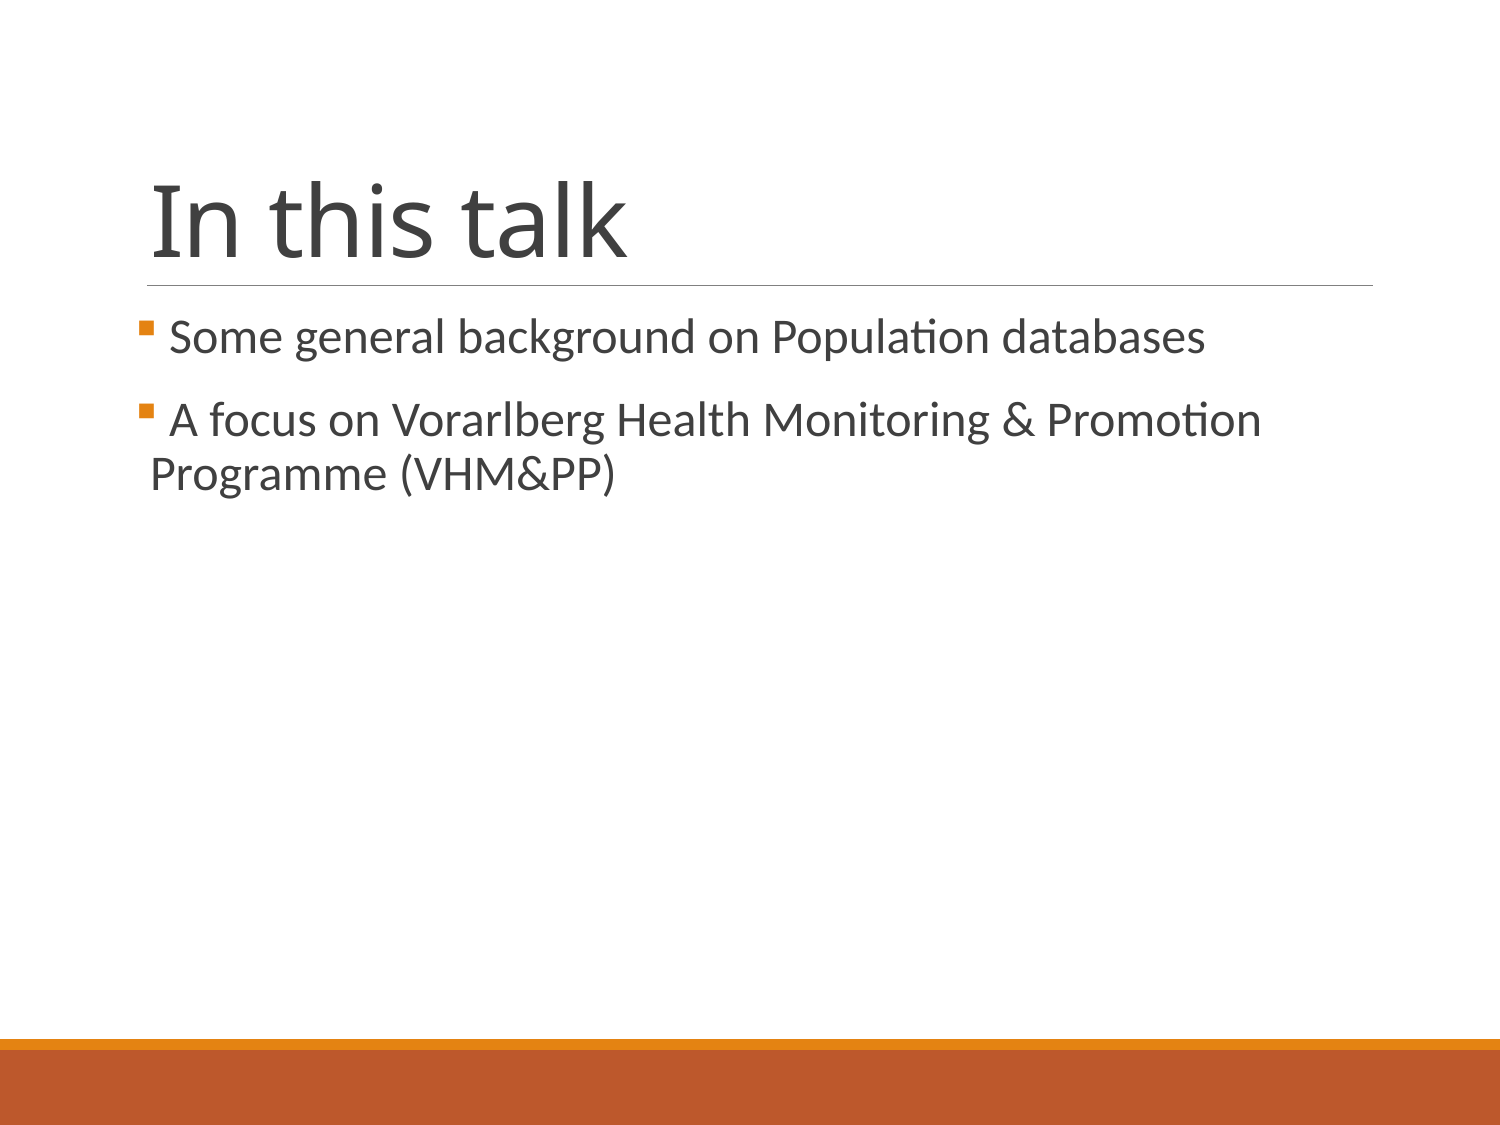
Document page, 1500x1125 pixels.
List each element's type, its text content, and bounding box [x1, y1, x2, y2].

list Some general background on Population databases A focus on Vorarlberg Health Monitoring & Promotion Programme (VHM&PP) [135, 302, 1373, 963]
title In this talk [135, 47, 1373, 285]
